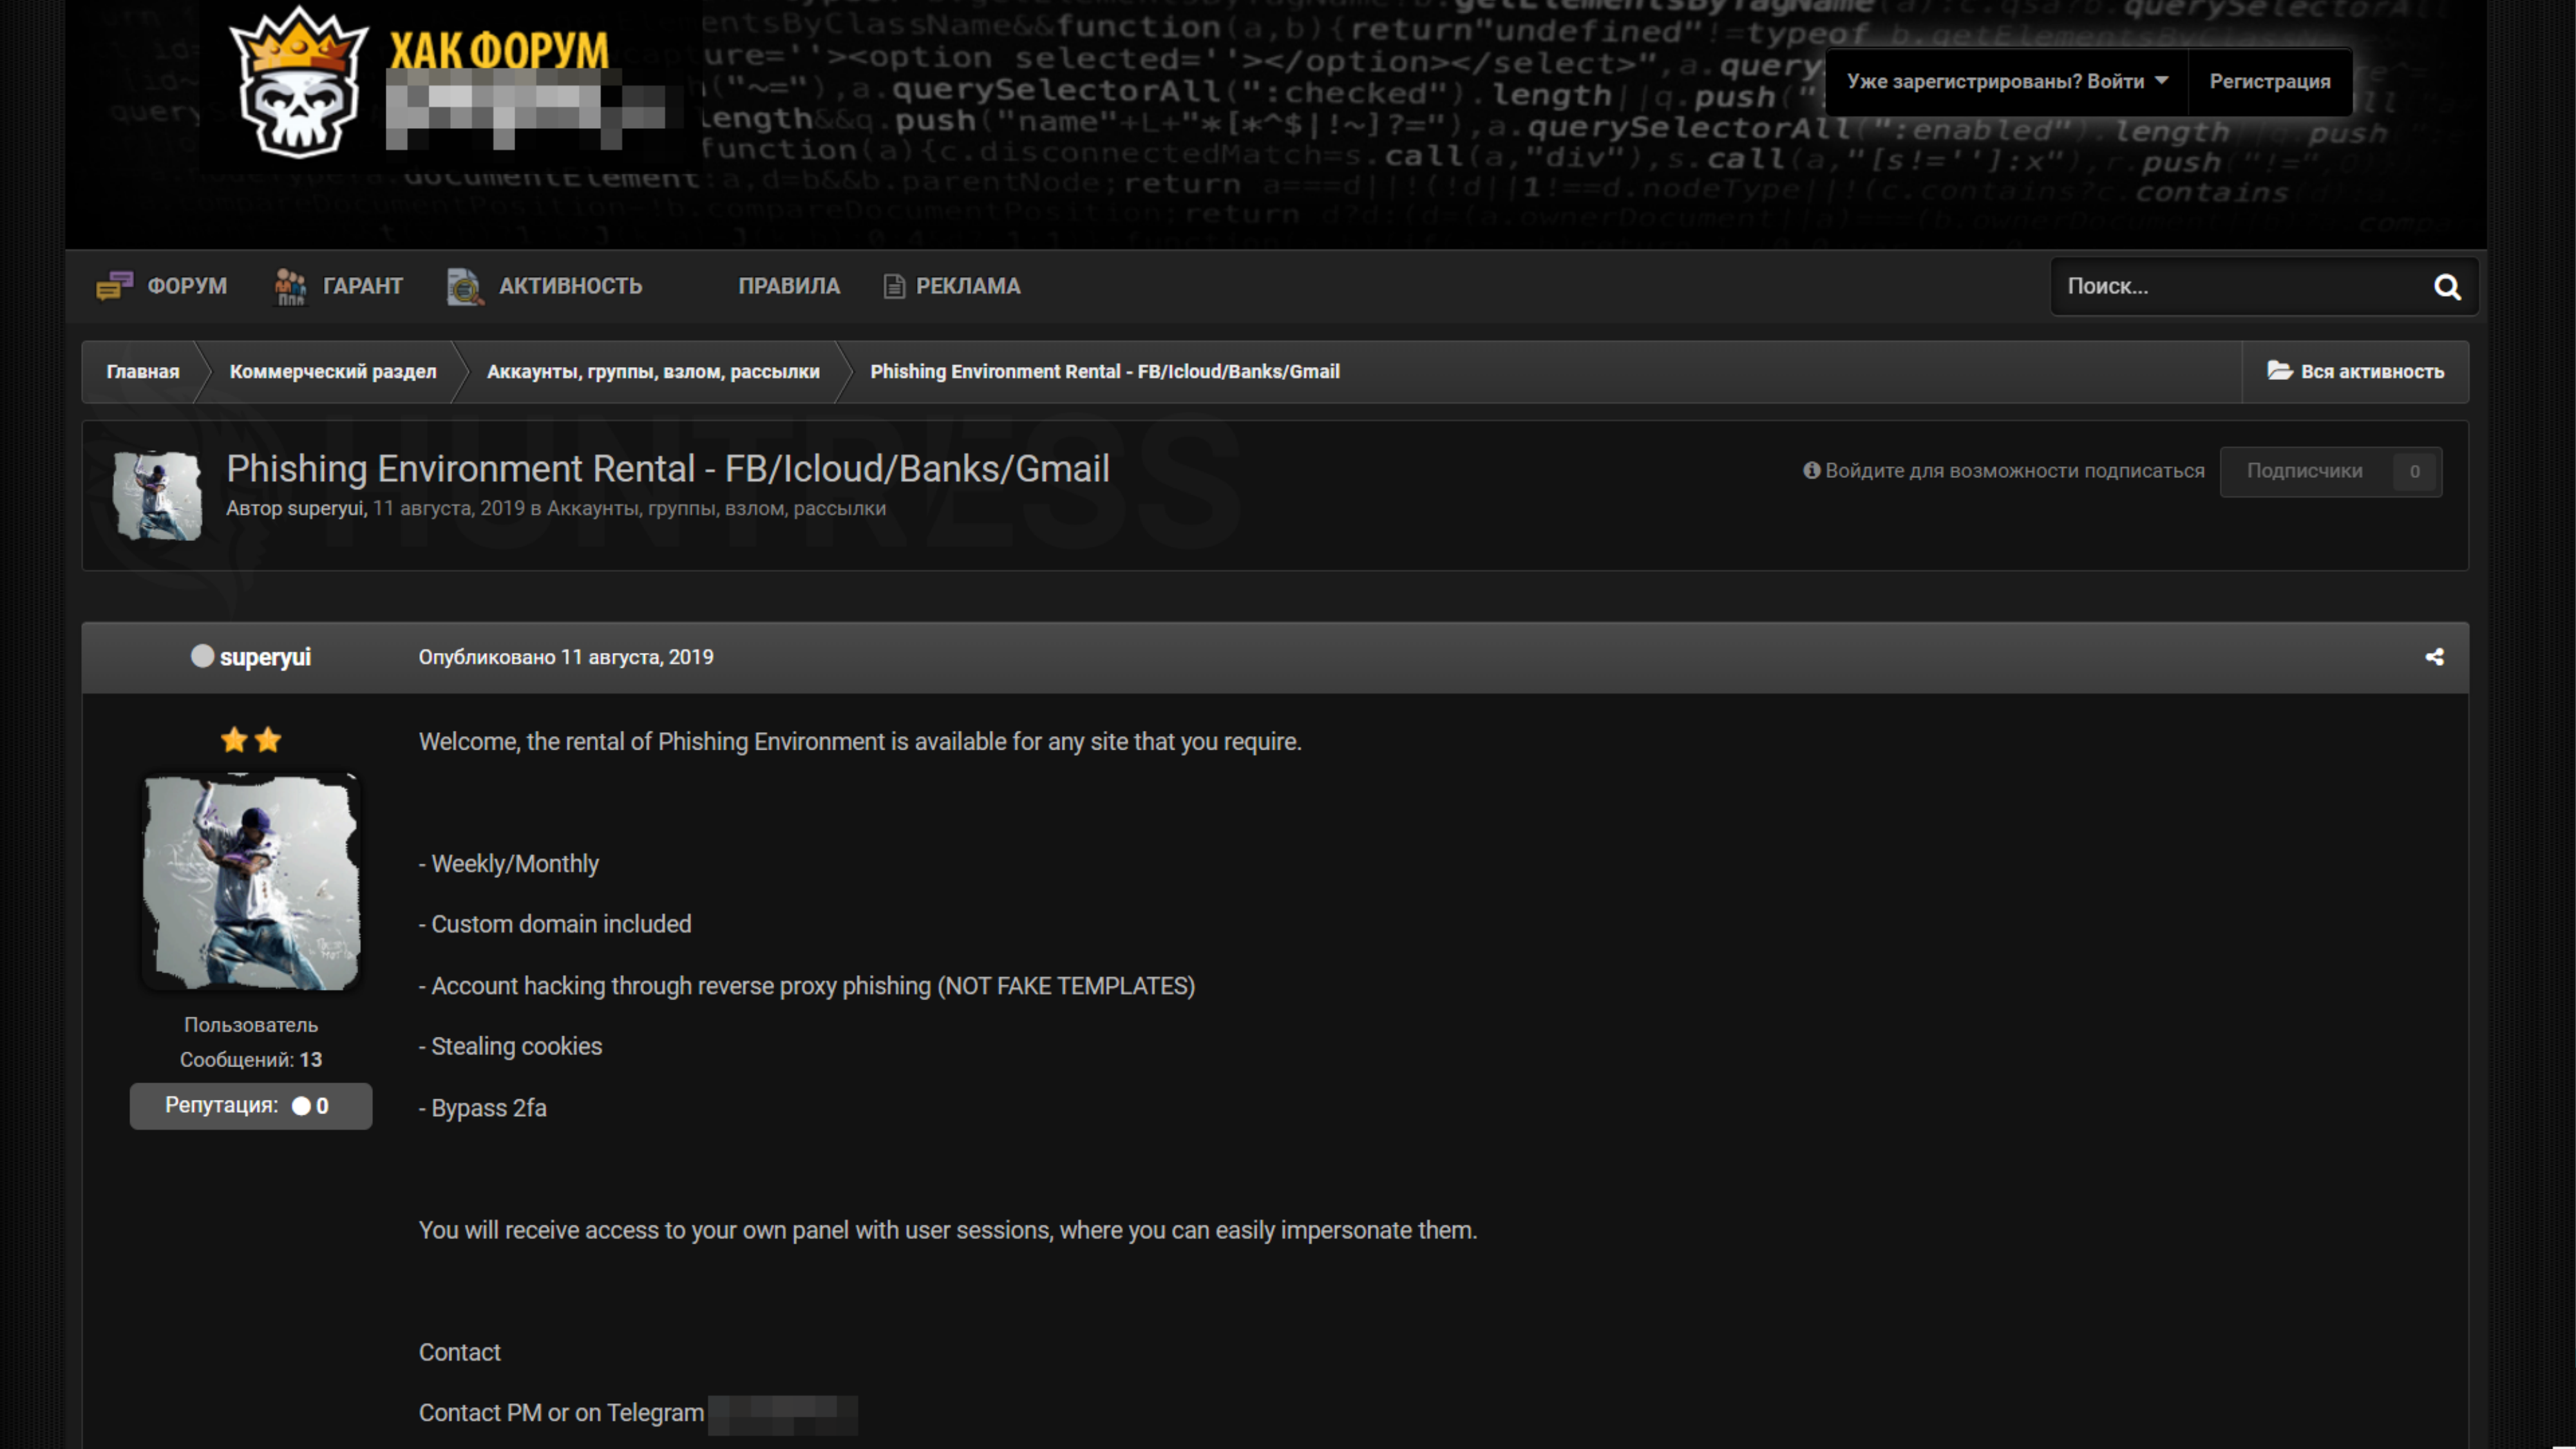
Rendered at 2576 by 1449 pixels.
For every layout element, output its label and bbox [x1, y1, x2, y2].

text_box [0, 0, 2576, 1449]
